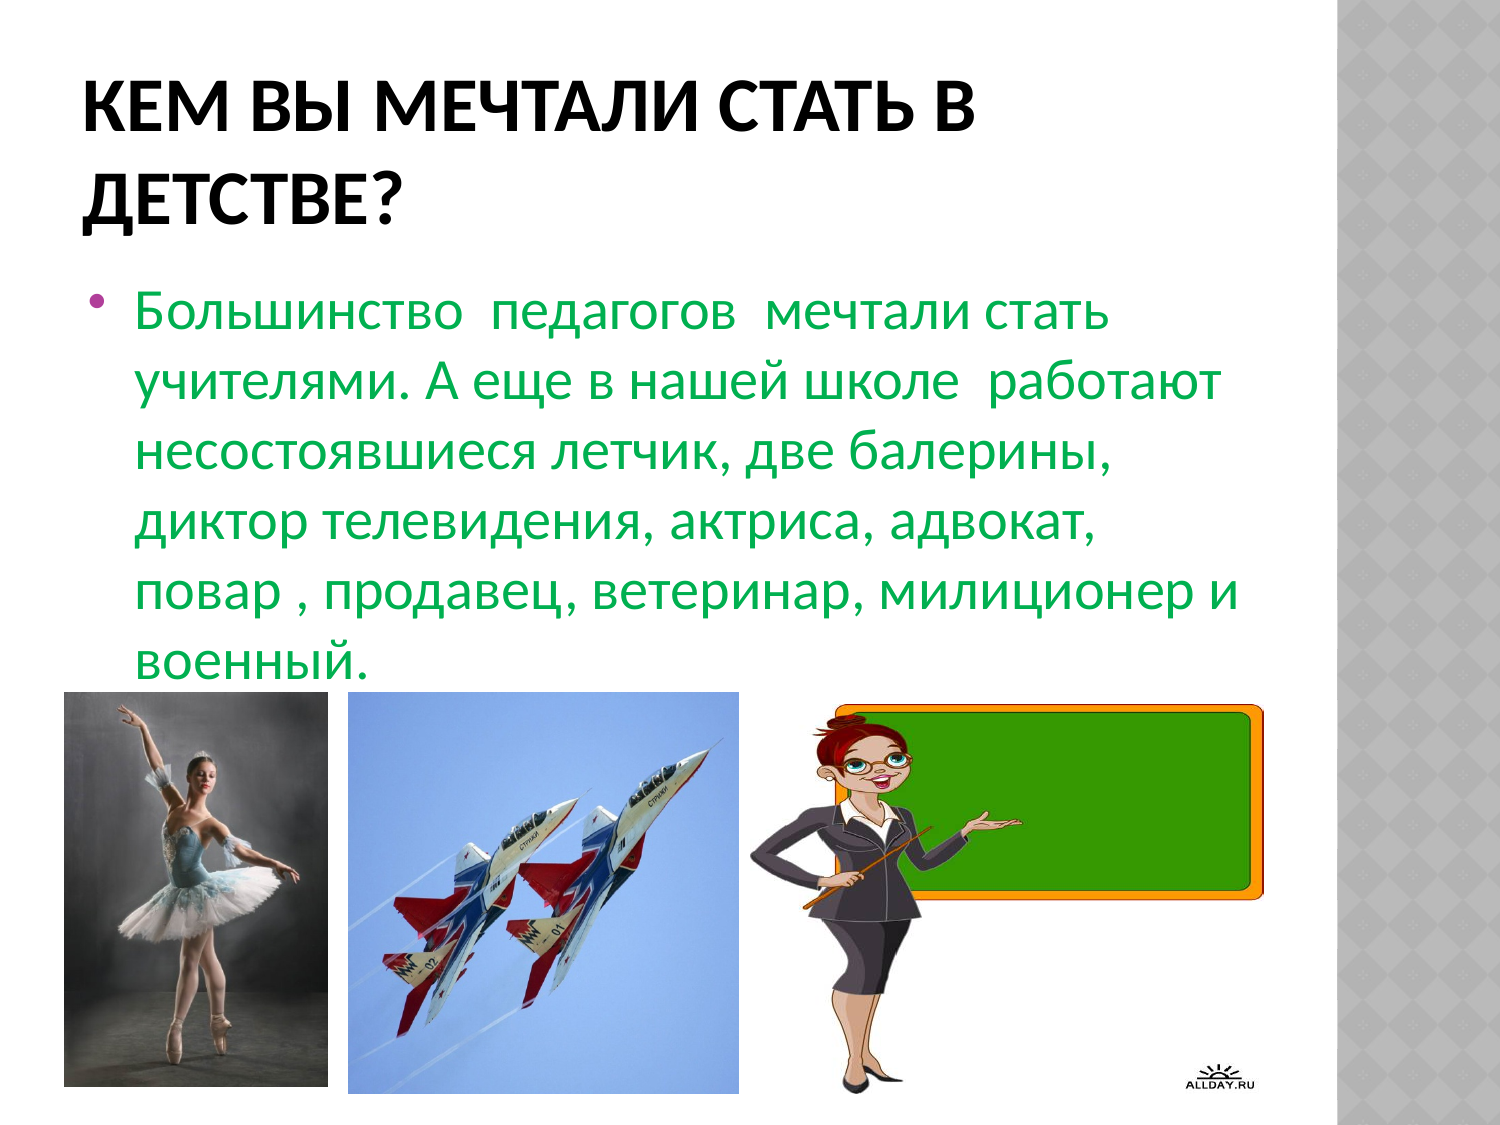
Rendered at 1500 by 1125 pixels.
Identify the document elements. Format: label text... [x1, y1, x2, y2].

picture [749, 703, 1265, 1095]
list Большинство педагогов мечтали стать учителями. А еще в нашей школе работают несостоявшиеся летчик, две балерины, диктор телевидения, актриса, адвокат, повар , продавец, ветеринар, милиционер и военный. [75, 264, 1263, 1059]
picture [347, 691, 739, 1095]
title Кем вы мечтали стать в детстве? [75, 52, 1263, 240]
picture [64, 691, 328, 1087]
